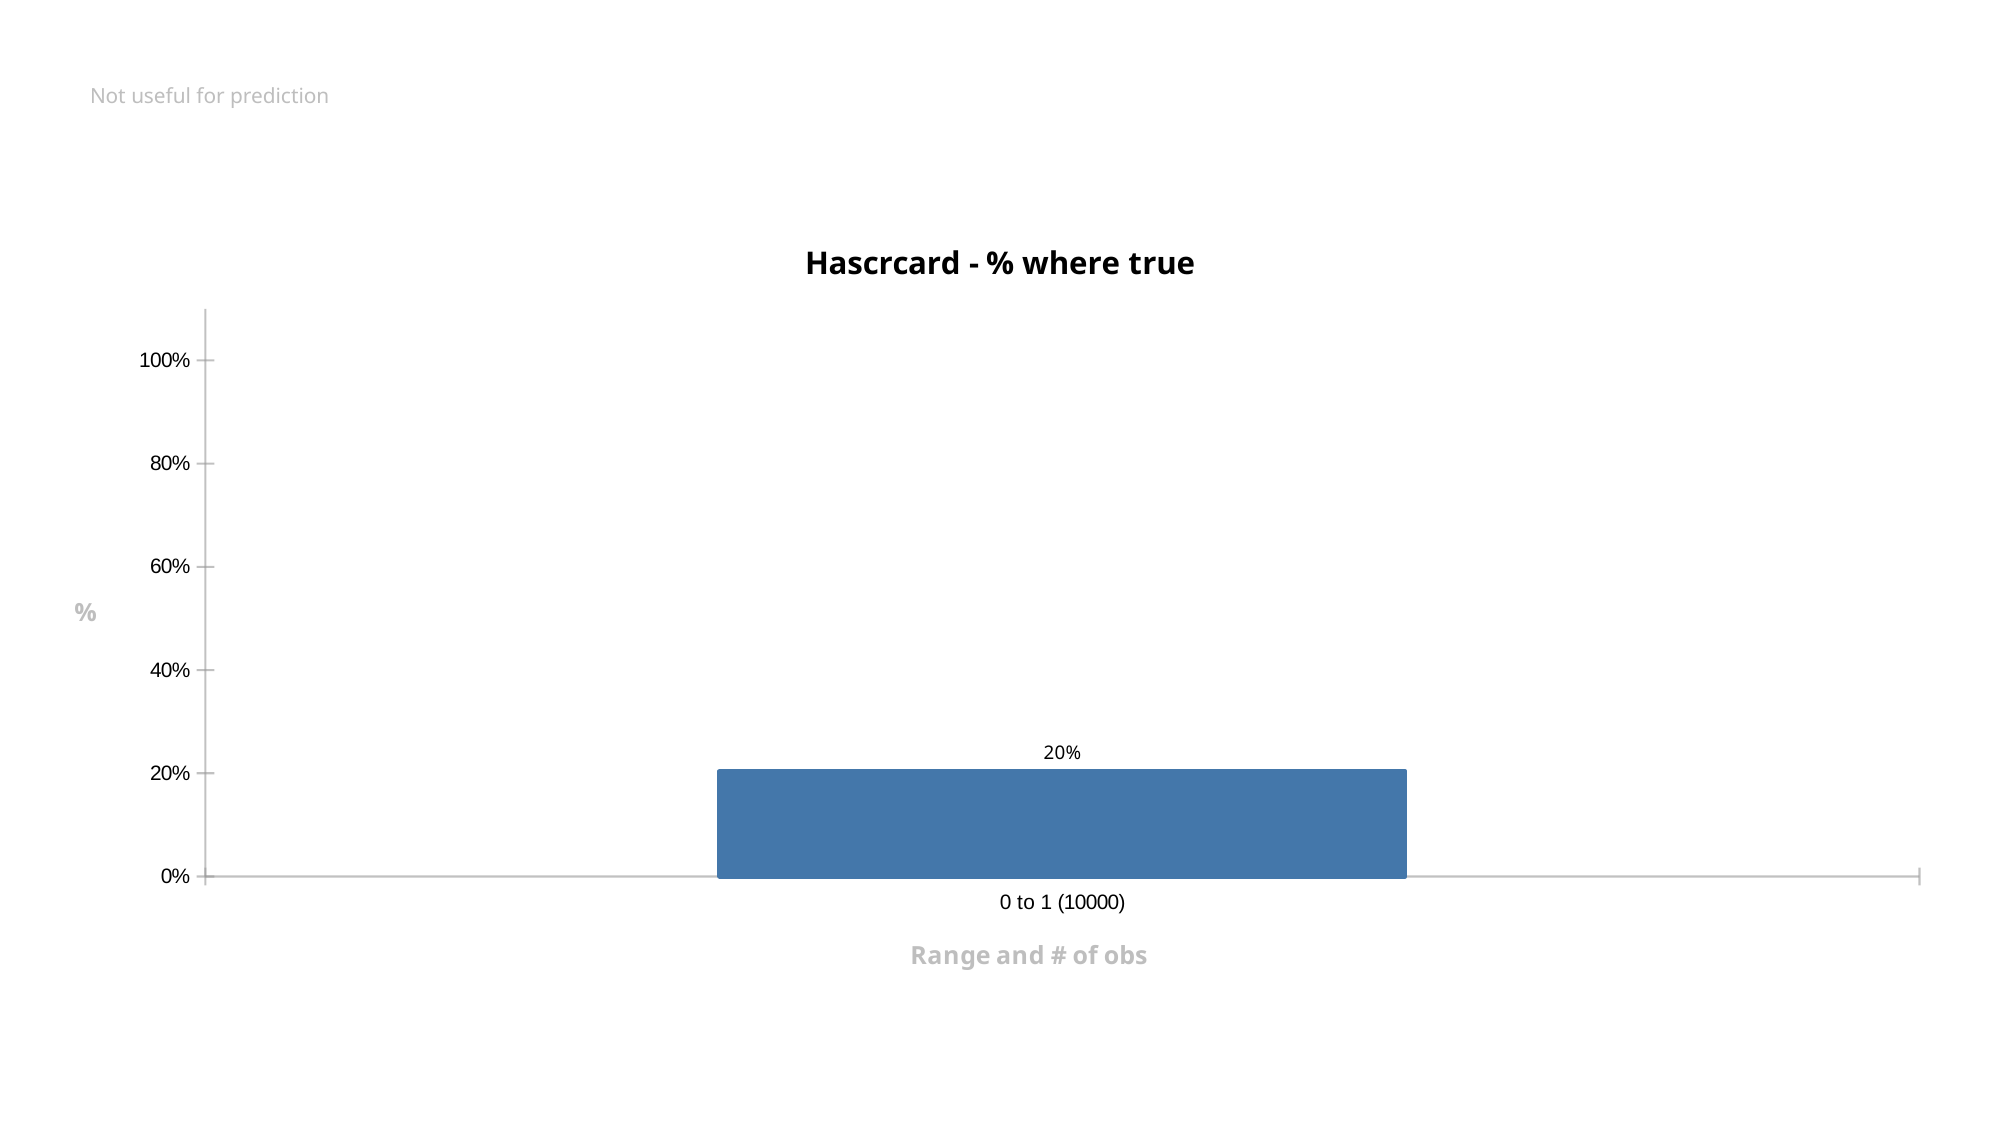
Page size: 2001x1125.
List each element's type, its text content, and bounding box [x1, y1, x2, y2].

list Not useful for prediction [75, 75, 975, 207]
chart [42, 207, 1958, 1006]
